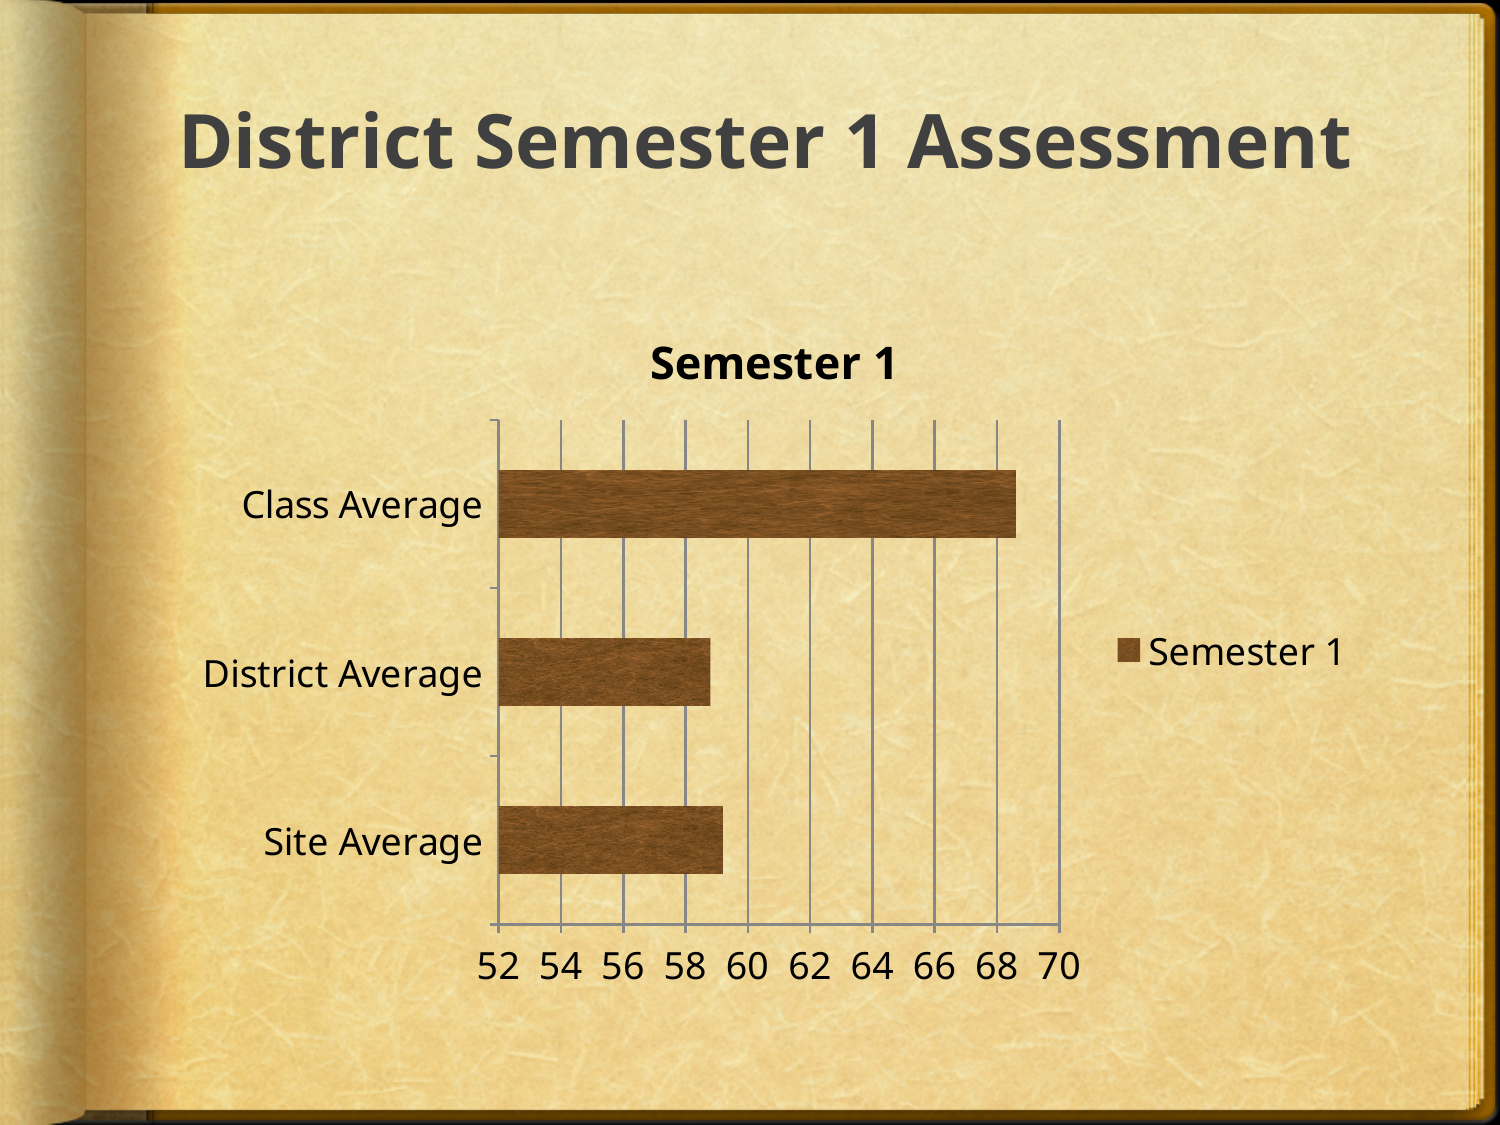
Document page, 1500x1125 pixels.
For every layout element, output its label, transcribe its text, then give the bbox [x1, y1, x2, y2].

picture [0, 0, 1500, 1125]
title District Semester 1 Assessment [99, 0, 1432, 186]
chart [177, 294, 1373, 1006]
